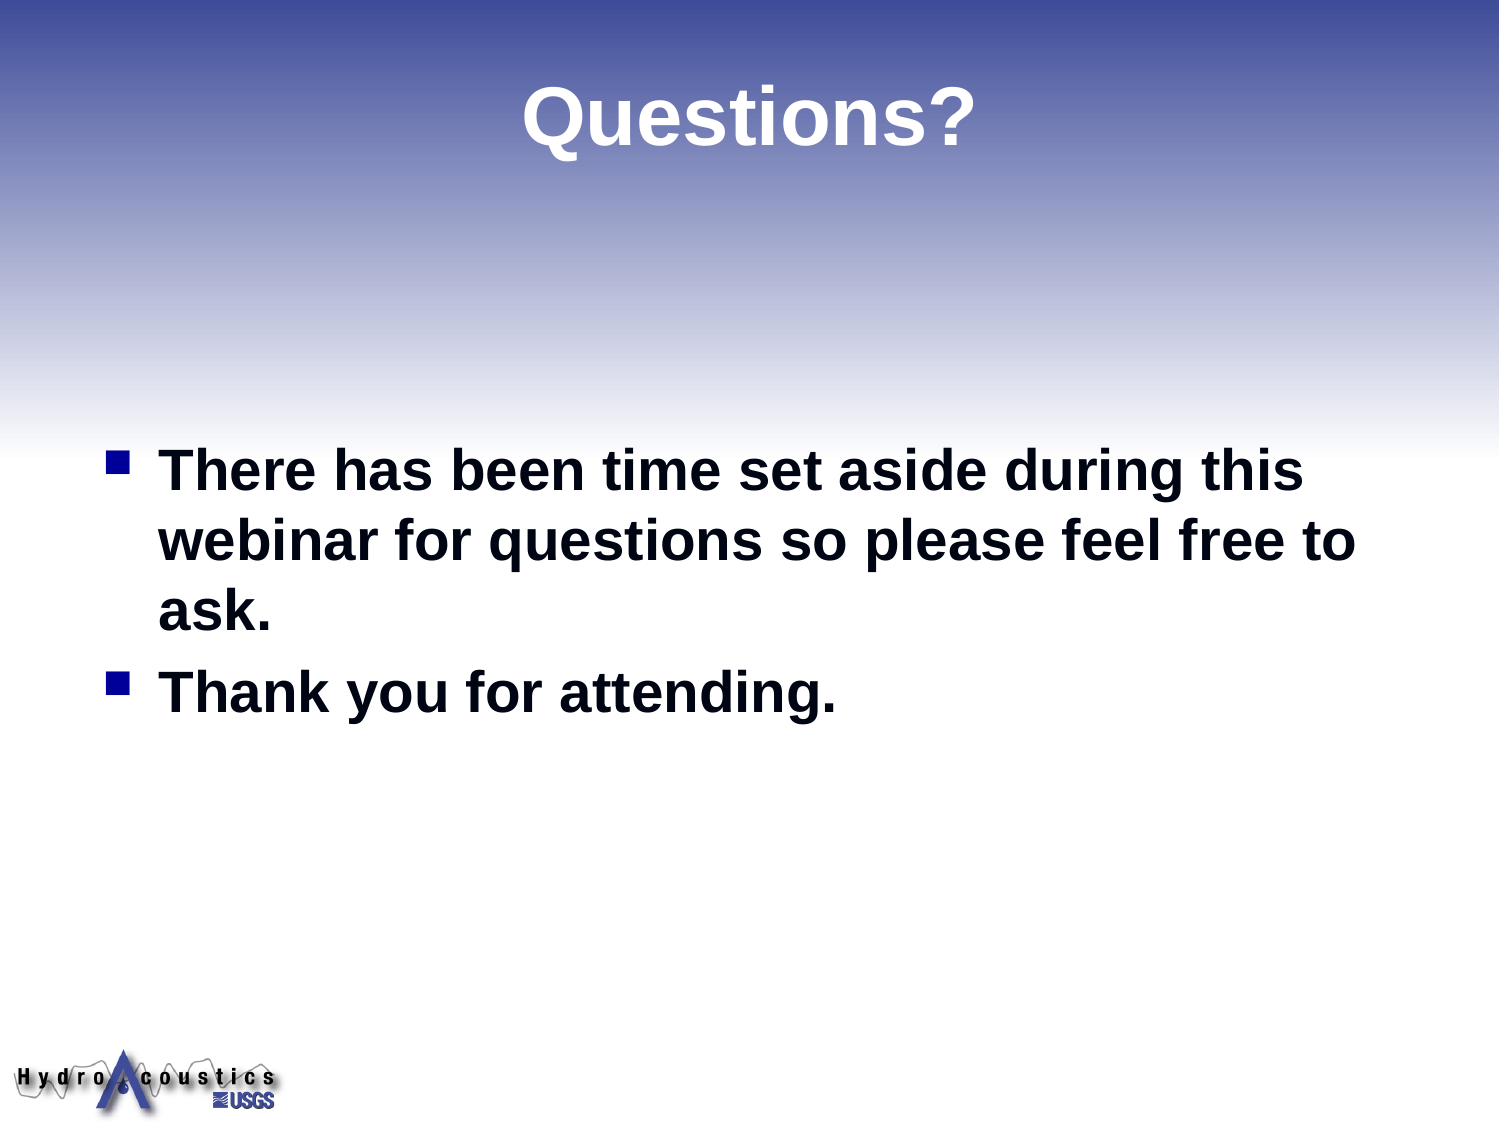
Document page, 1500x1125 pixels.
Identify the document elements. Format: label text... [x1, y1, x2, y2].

list There has been time set aside during this webinar for questions so please feel free to ask. Thank you for attending. [87, 424, 1438, 813]
picture [12, 1043, 289, 1125]
title Questions? [74, 62, 1426, 163]
